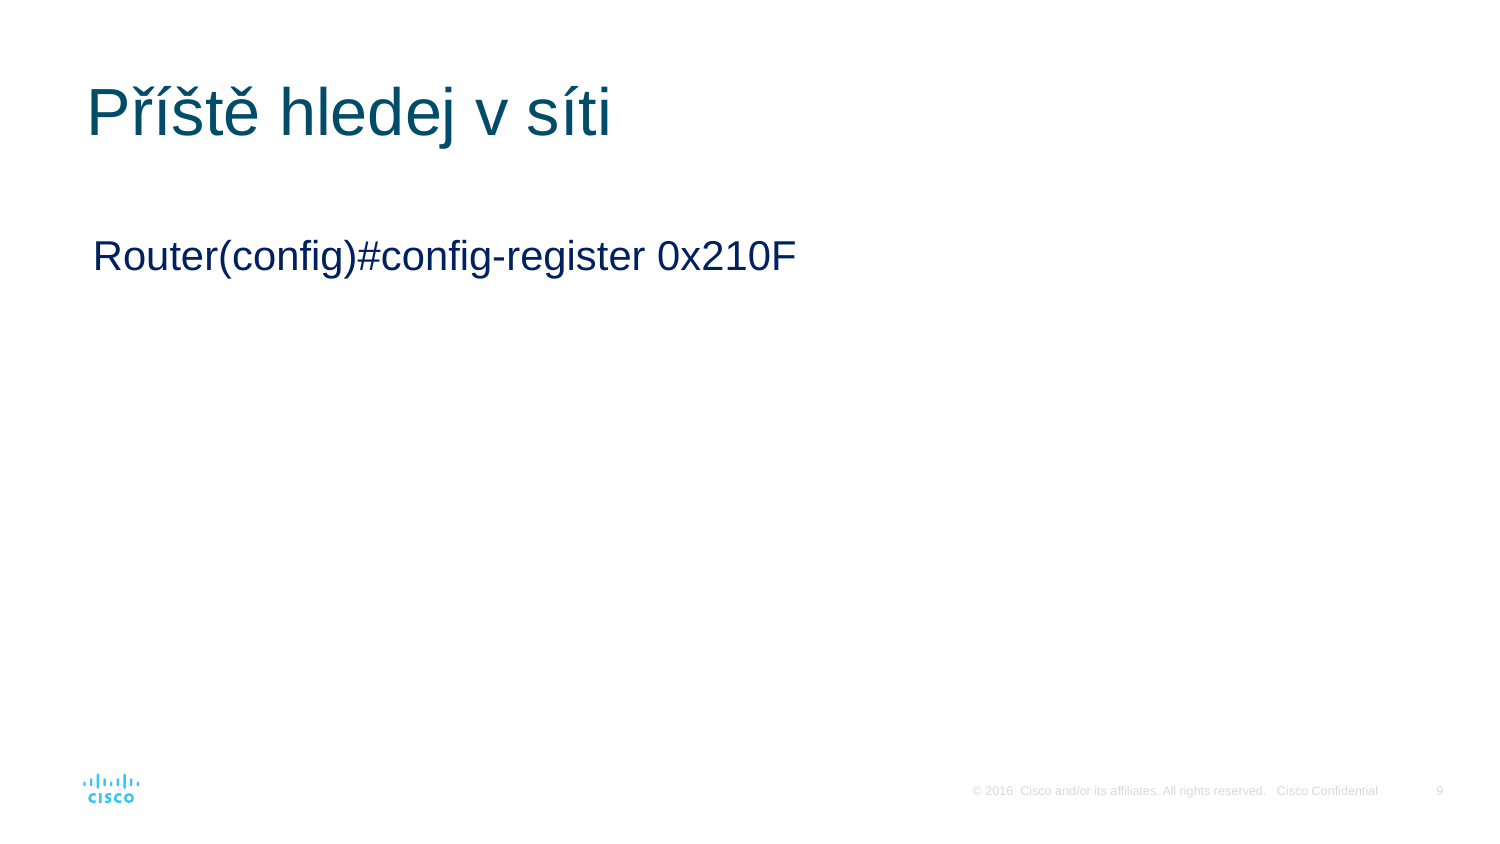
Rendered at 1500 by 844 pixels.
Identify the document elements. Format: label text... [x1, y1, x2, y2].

title Příště hledej v síti [71, 55, 1441, 176]
list Router(config)#config-register 0x210F [77, 221, 1437, 726]
